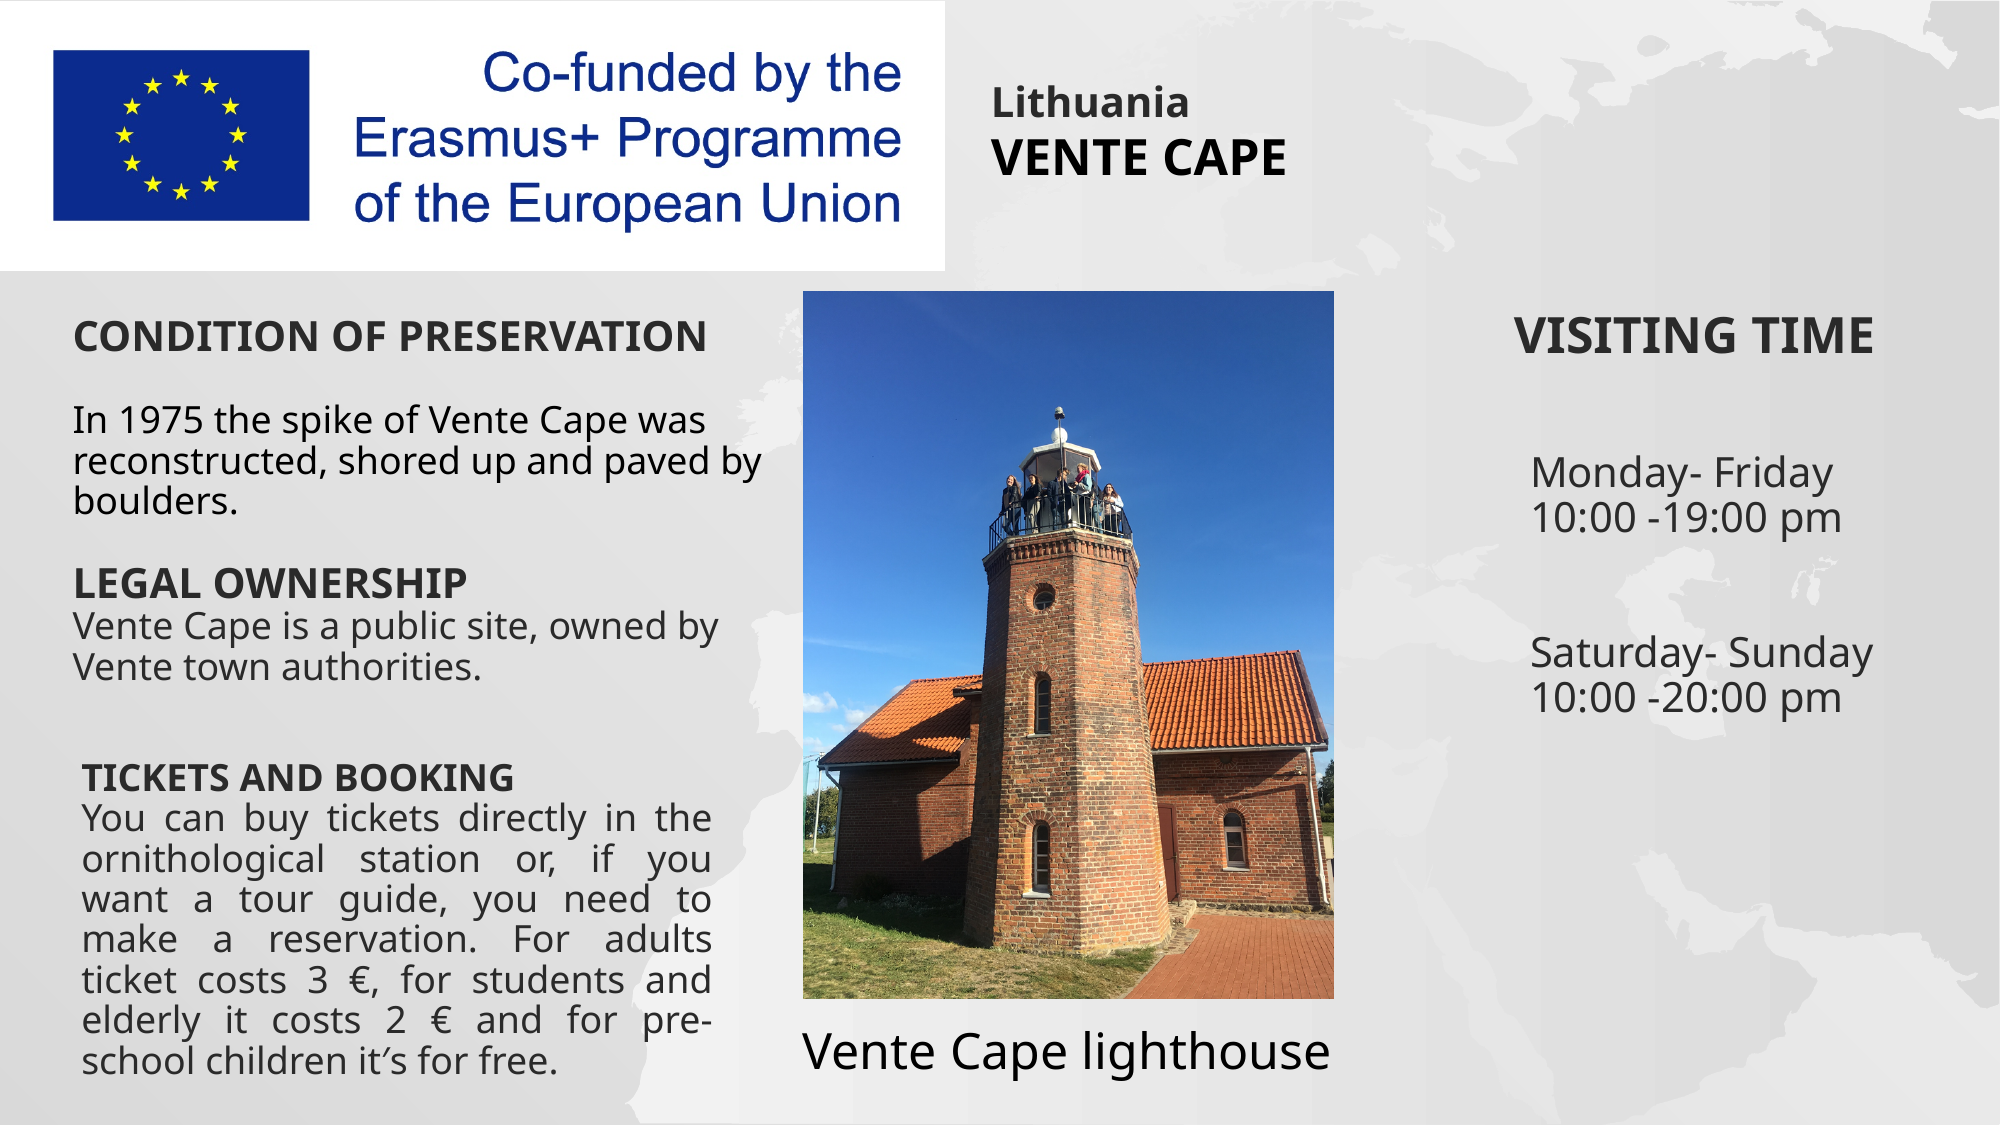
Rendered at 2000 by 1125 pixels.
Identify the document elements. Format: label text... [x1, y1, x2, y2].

text_box Monday- Friday 10:00 -19:00 pm Saturday- Sunday 10:00 -20:00 pm [1515, 443, 2000, 945]
text_box TICKETS AND BOOKING You can buy tickets directly in the ornithological station or, if you want a tour guide, you need to make a reservation. For adults ticket costs 3 €, for students and elderly it costs 2 € and for pre- school children it′s for free. [66, 751, 728, 1090]
text_box Lithuania VENTE CAPE [976, 68, 1945, 194]
text_box LEGAL OWNERSHIP Vente Cape is a public site, owned by Vente town authorities. [57, 555, 788, 696]
picture [803, 291, 1334, 999]
text_box CONDITION OF PRESERVATION In 1975 the spike of Vente Cape was reconstructed, shored up and paved by boulders. [57, 308, 788, 530]
picture [0, 0, 946, 272]
text_box Vente Cape lighthouse [788, 1019, 1518, 1125]
text_box VISITING TIME [1499, 302, 2000, 372]
